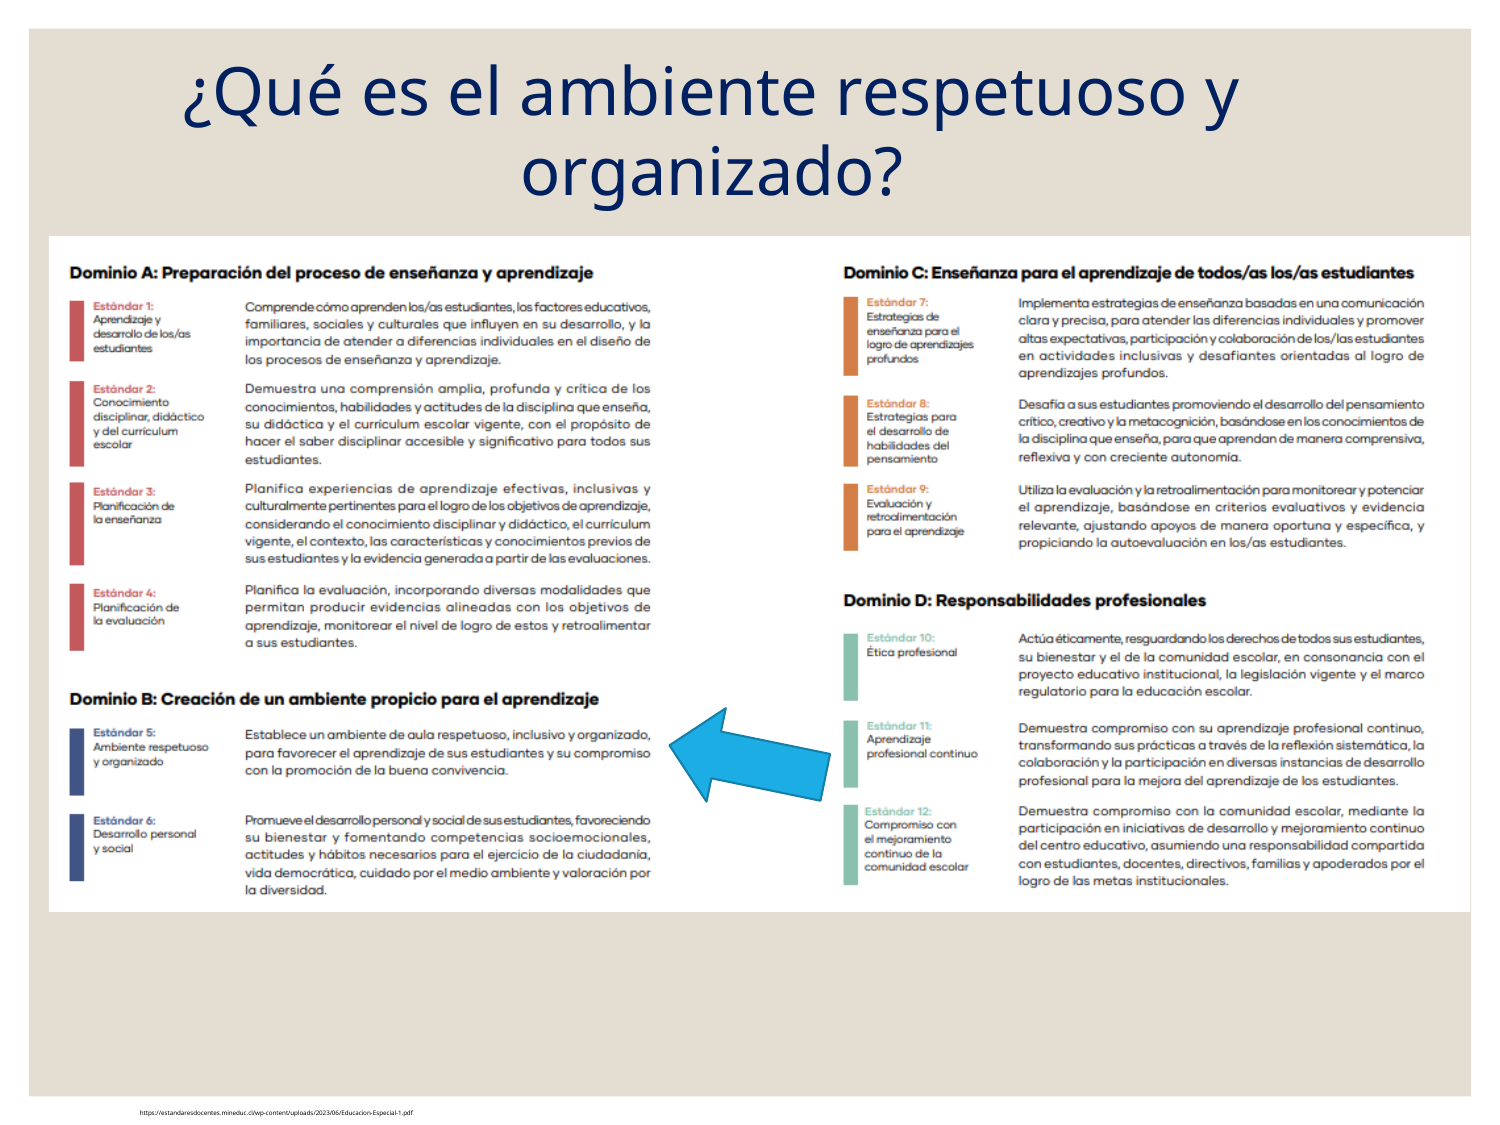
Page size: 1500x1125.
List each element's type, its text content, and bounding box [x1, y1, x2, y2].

text_box ¿Qué es el ambiente respetuoso y organizado? [0, 41, 1425, 216]
picture [48, 236, 1471, 912]
text_box https://estandaresdocentes.mineduc.cl/wp-content/uploads/2023/06/Educacion-Especial-1.pdf [124, 1102, 875, 1125]
